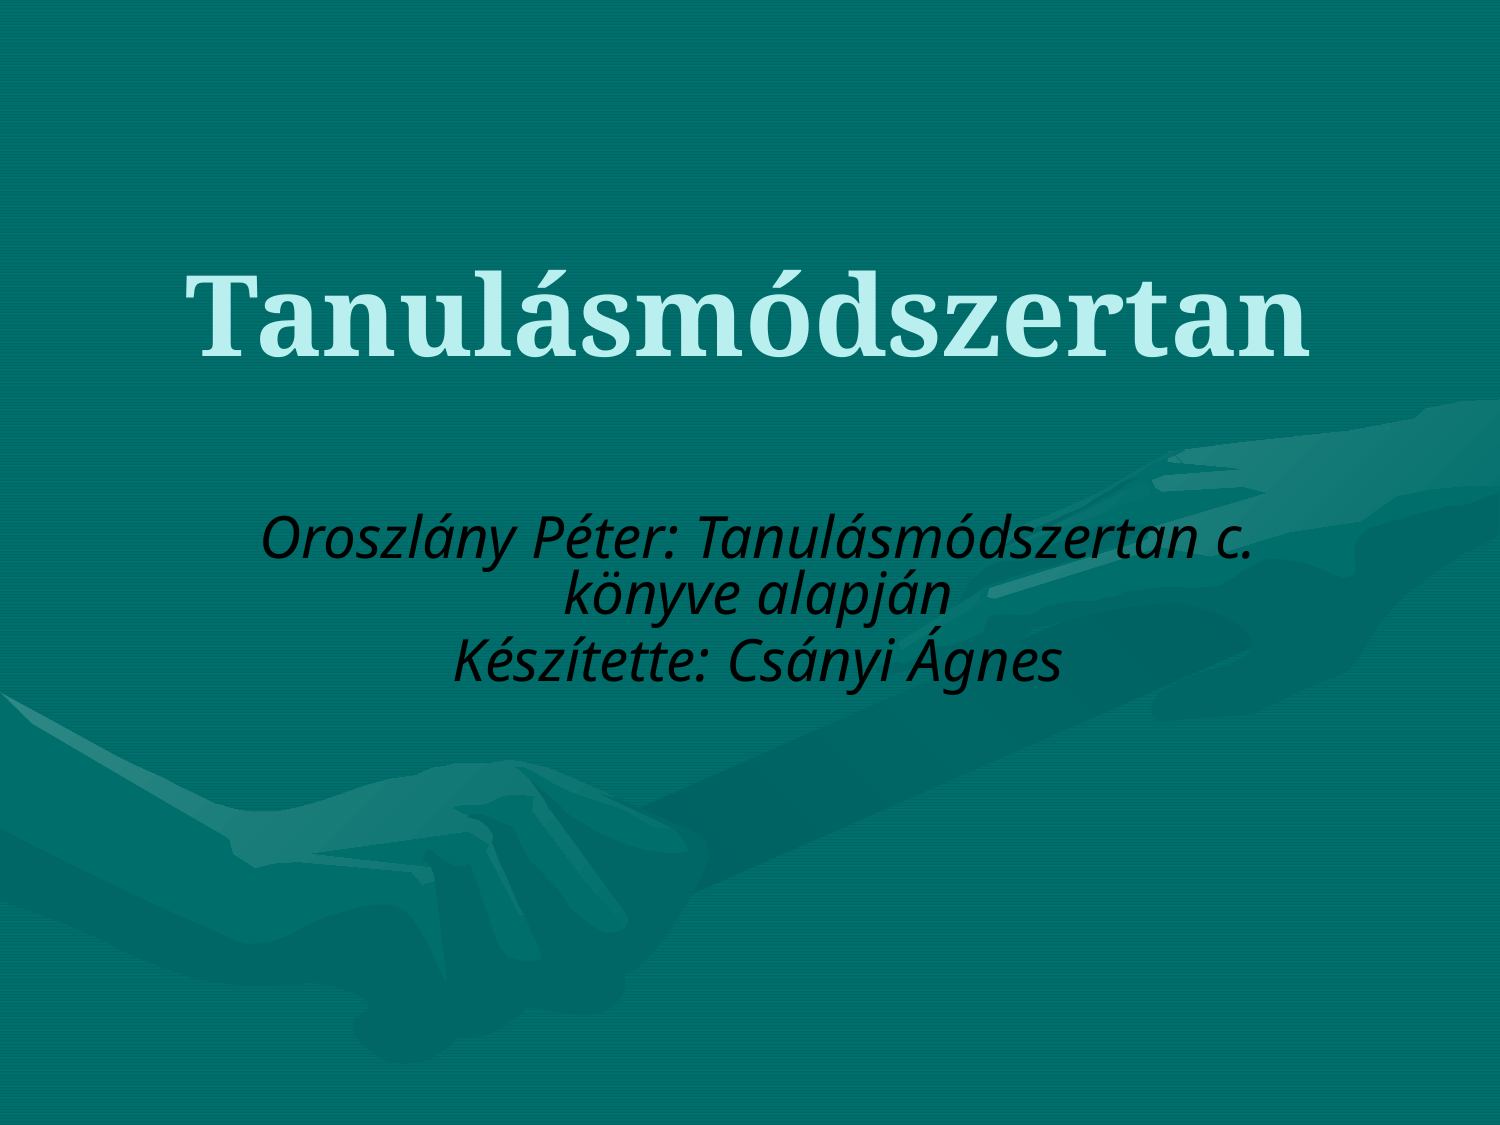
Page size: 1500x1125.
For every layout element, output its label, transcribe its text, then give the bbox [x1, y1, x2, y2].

title Tanulásmódszertan [112, 101, 1388, 387]
subtitle Oroszlány Péter: Tanulásmódszertan c. könyve alapján Készítette: Csányi Ágnes [230, 444, 1287, 736]
